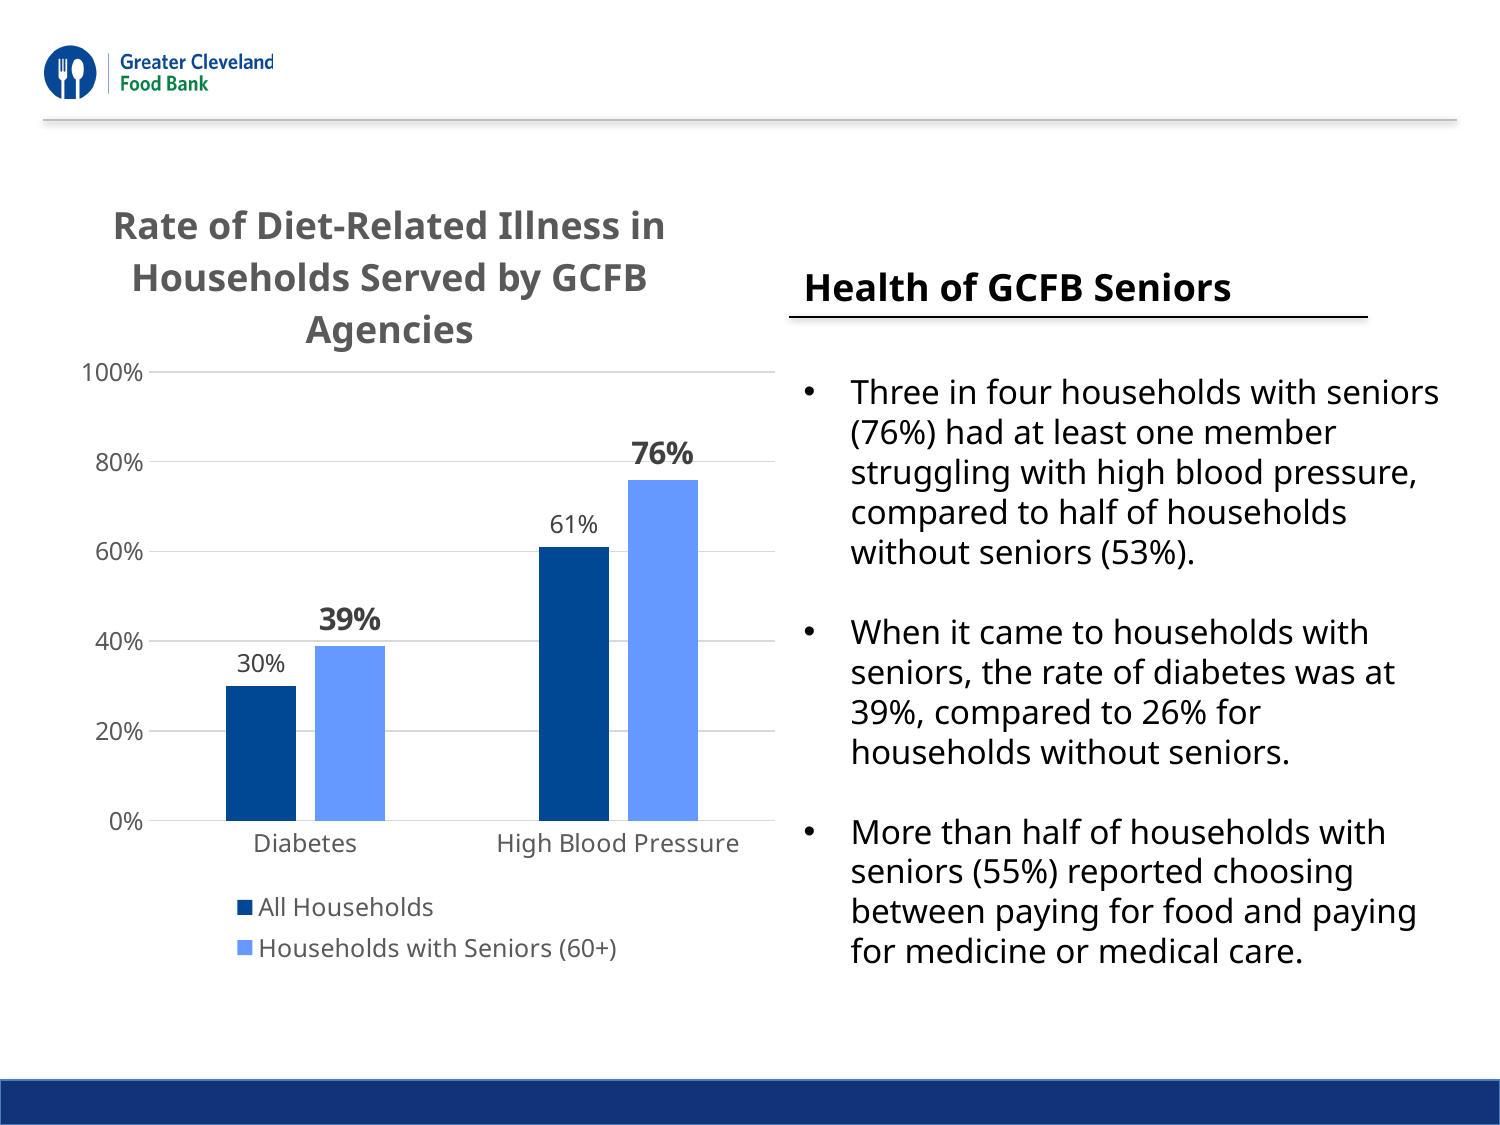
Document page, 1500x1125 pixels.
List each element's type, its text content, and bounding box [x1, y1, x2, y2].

text_box Rate of Diet-Related Illness in Households Served by GCFB Agencies [68, 188, 711, 292]
text_box Health of GCFB Seniors [789, 256, 1254, 315]
text_box [0, 1079, 1500, 1125]
chart [66, 341, 790, 972]
picture [43, 45, 273, 99]
text_box Three in four households with seniors (76%) had at least one member struggling with high blood pressure, compared to half of households without seniors (53%). When it came to households with seniors, the rate of diabetes was at 39%, compared to 26% for households without seniors. More than half of households with seniors (55%) reported choosing between paying for food and paying for medicine or medical care. [791, 364, 1458, 978]
